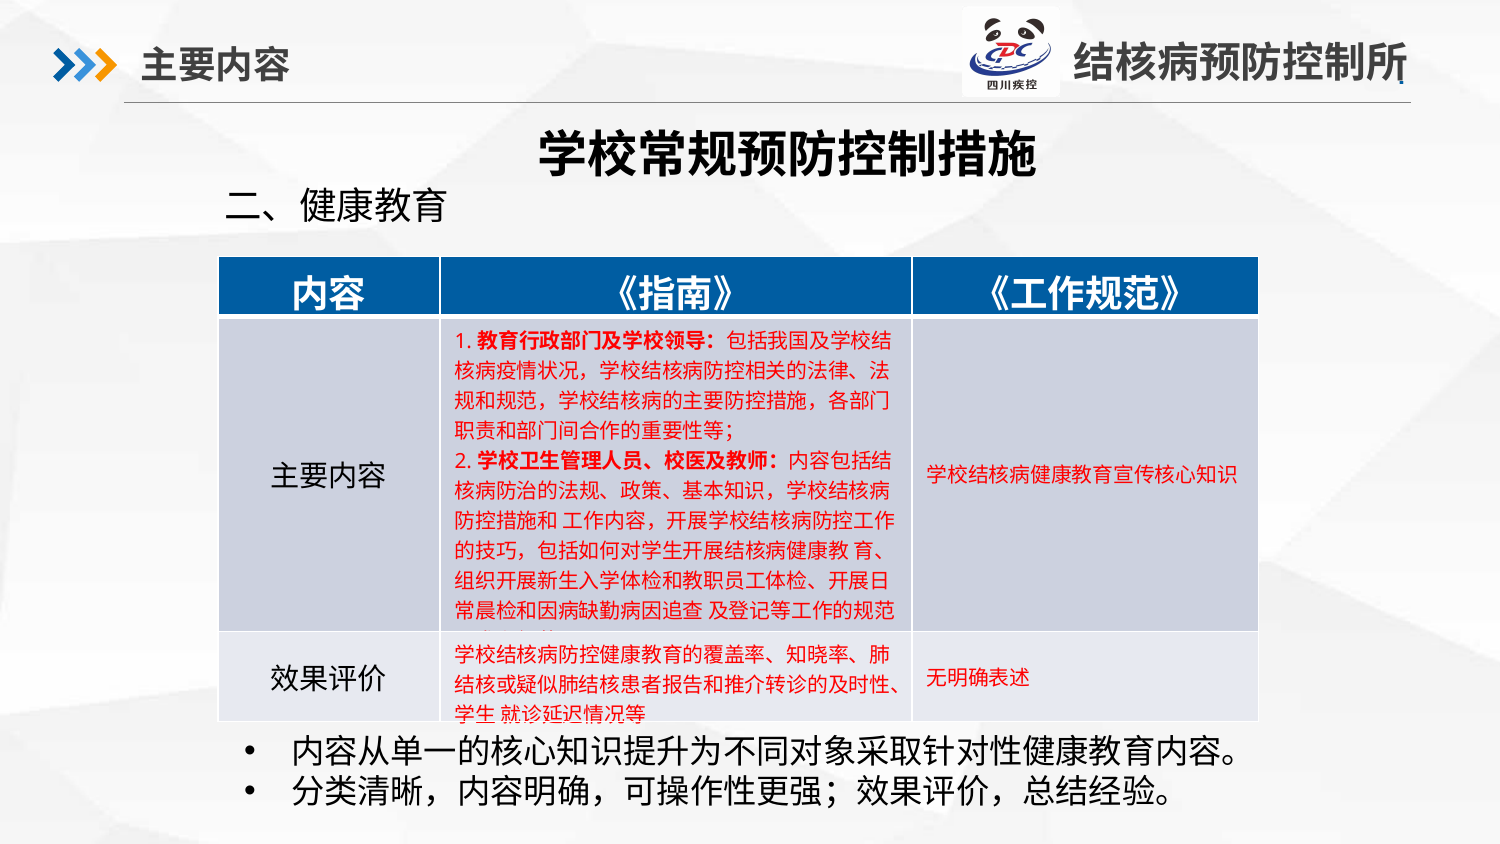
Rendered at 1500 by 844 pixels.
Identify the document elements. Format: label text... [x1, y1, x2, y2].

table_cell 主要内容 [219, 319, 439, 631]
table_header 内容 [219, 257, 439, 314]
picture [0, 0, 1500, 844]
text_box 内容从单一的核心知识提升为不同对象采取针对性健康教育内容。 分类清晰，内容明确，可操作性更强；效果评价，总结经验。 [229, 722, 1317, 818]
table_header 《指南》 [441, 257, 911, 314]
text_box 主要内容 [140, 32, 491, 95]
table_cell 1.教育行政部门及学校领导：包括我国及学校结核病疫情状况，学校结核病防控相关的法律、法 规和规范，学校结核病的主要防控措施，各部门职责和部门间合作的重要性等； 2.学校卫生管理人员、校医及教师：内容包括结核病防治的法规、政策、基本知识，学校结核病防控措施和 工作内容，开展学校结核病防控工作的技巧，包括如何对学生开展结核病健康教 育、组织开展新生入学体检和教职员工体检、开展日常晨检和因病缺勤病因追查 及登记等工作的规范要求和细节； 3.学生及其家长：进行各种形式的健康教育活动。 [441, 319, 911, 631]
table_cell 效果评价 [219, 632, 439, 721]
text_box 学校常规预防控制措施 二、健康教育 [124, 114, 1451, 235]
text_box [961, 5, 1434, 97]
table_cell 学校结核病健康教育宣传核心知识 [913, 319, 1258, 631]
table_header 《工作规范》 [913, 257, 1258, 314]
table_cell 学校结核病防控健康教育的覆盖率、知晓率、肺结核或疑似肺结核患者报告和推介转诊的及时性、学生 就诊延迟情况等 [441, 632, 911, 721]
table_cell 无明确表述 [913, 632, 1258, 721]
